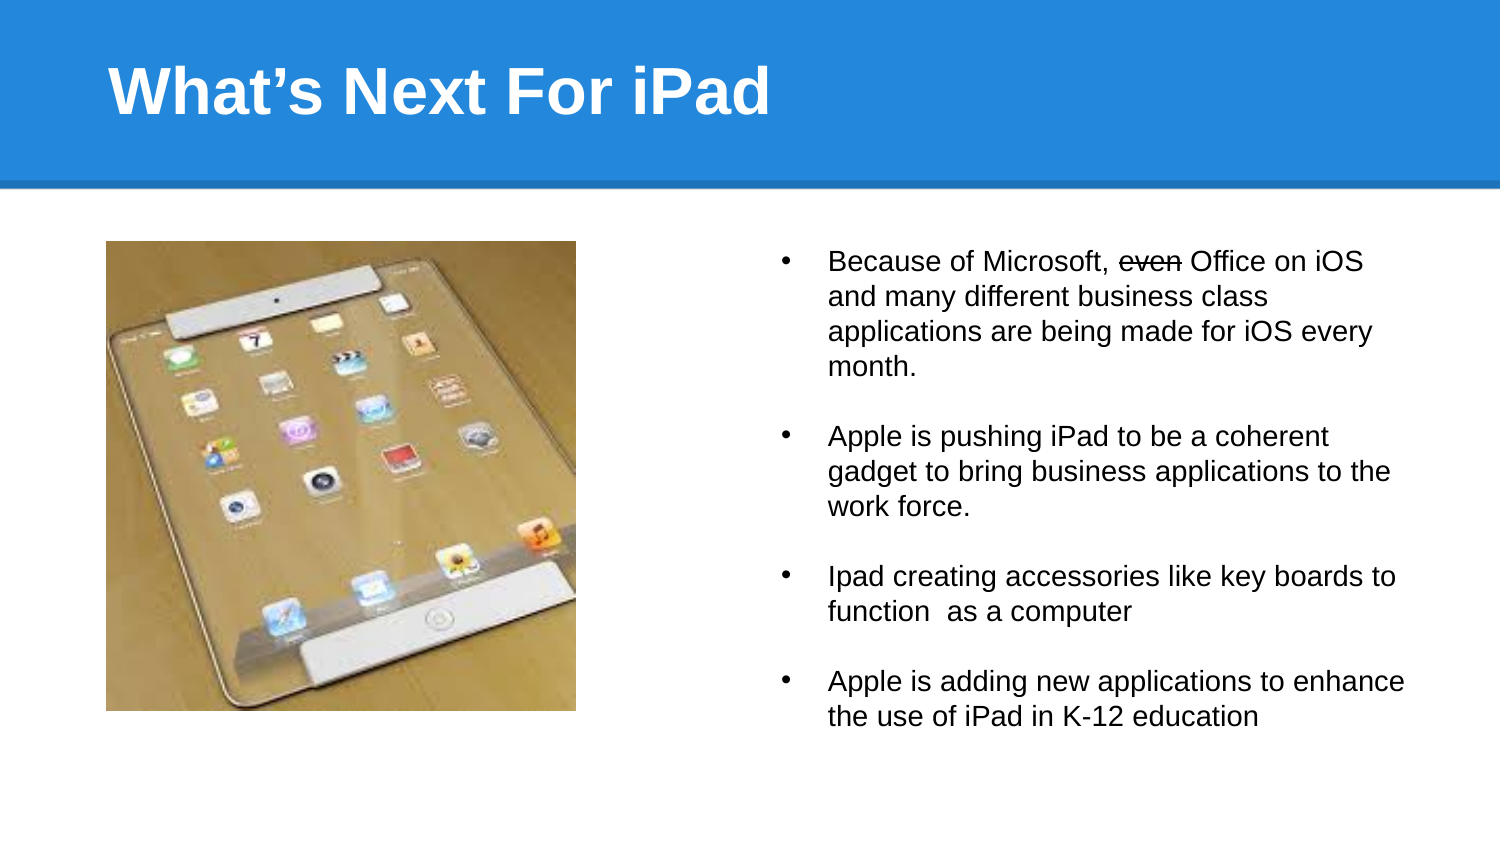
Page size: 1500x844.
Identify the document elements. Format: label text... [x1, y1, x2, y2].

picture [106, 241, 576, 711]
list Because of Microsoft, even Office on iOS and many different business class applications are being made for iOS every month. Apple is pushing iPad to be a coherent gadget to bring business applications to the work force. Ipad creating accessories like key boards to function as a computer Apple is adding new applications to enhance the use of iPad in K-12 education [766, 157, 1422, 769]
title What’s Next For iPad [75, 2, 1425, 144]
